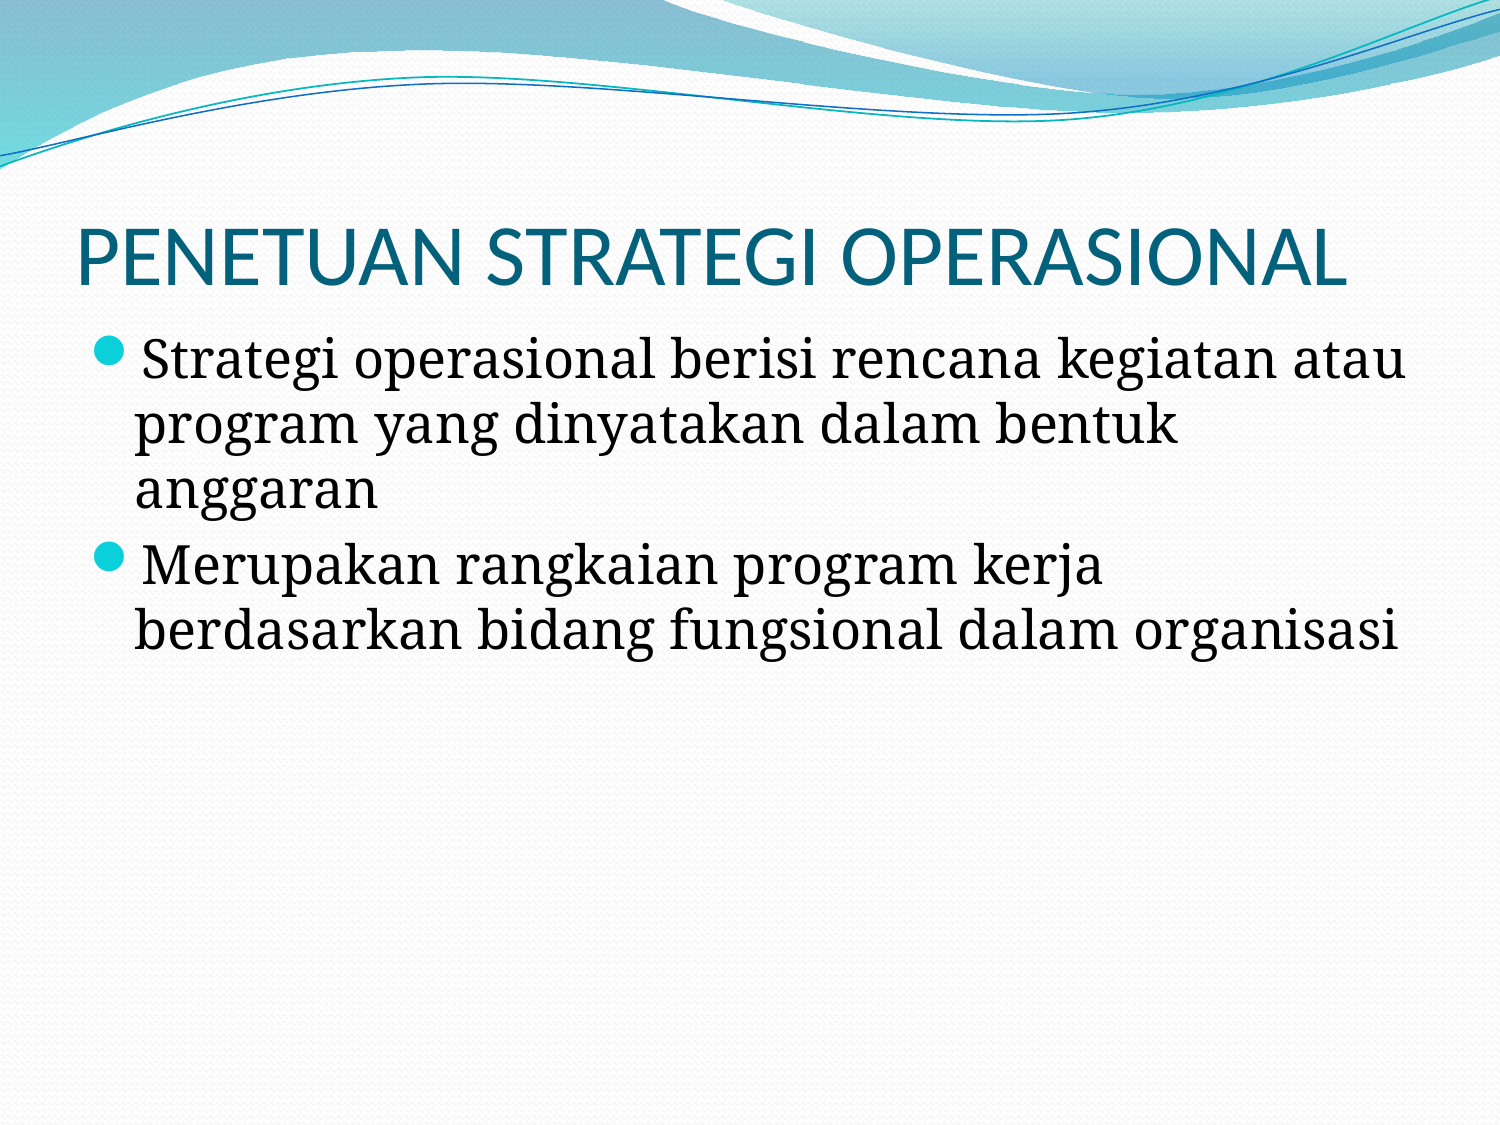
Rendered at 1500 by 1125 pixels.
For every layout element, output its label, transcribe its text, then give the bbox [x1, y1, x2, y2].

title PENETUAN STRATEGI OPERASIONAL [75, 115, 1425, 303]
list Strategi operasional berisi rencana kegiatan atau program yang dinyatakan dalam bentuk anggaran Merupakan rangkaian program kerja berdasarkan bidang fungsional dalam organisasi [75, 317, 1425, 1038]
